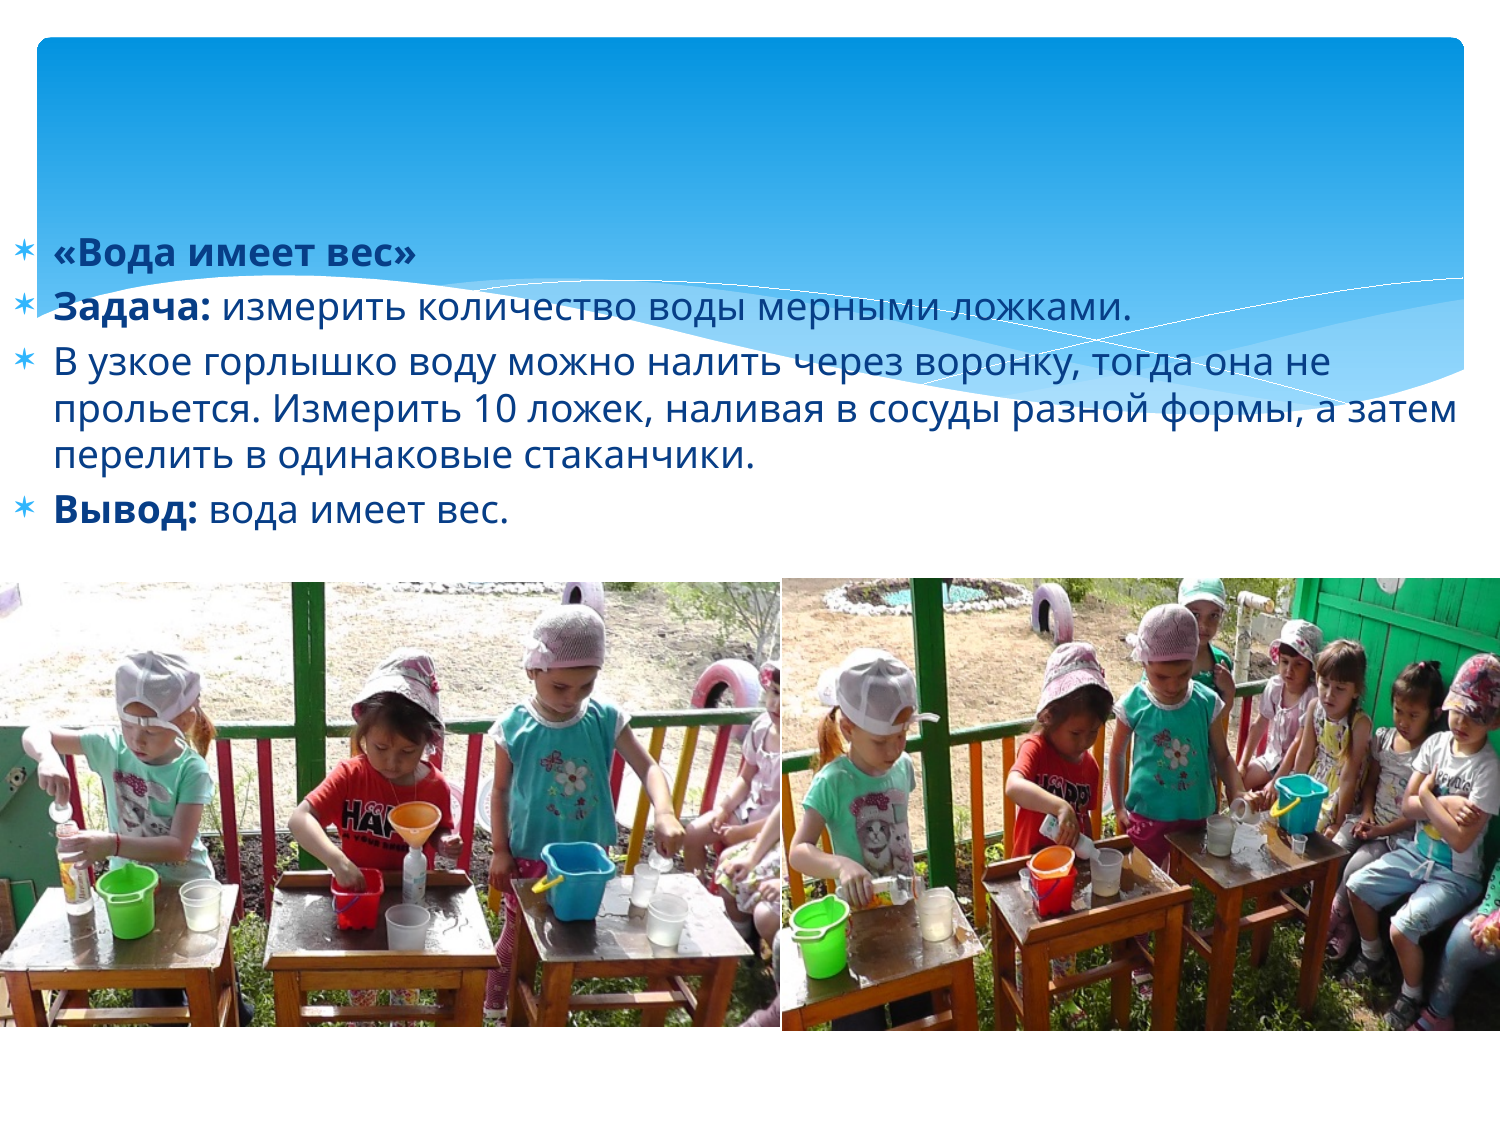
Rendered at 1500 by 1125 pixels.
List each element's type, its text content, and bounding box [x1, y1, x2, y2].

picture [0, 582, 780, 1027]
picture [782, 578, 1500, 1031]
list «Вода имеет вес» Задача: измерить количество воды мерными ложками. В узкое горлышко воду можно налить через воронку, тогда она не прольется. Измерить 10 ложек, наливая в сосуды разной формы, а затем перелить в одинаковые стаканчики. Вывод: вода имеет вес. [0, 219, 1500, 539]
